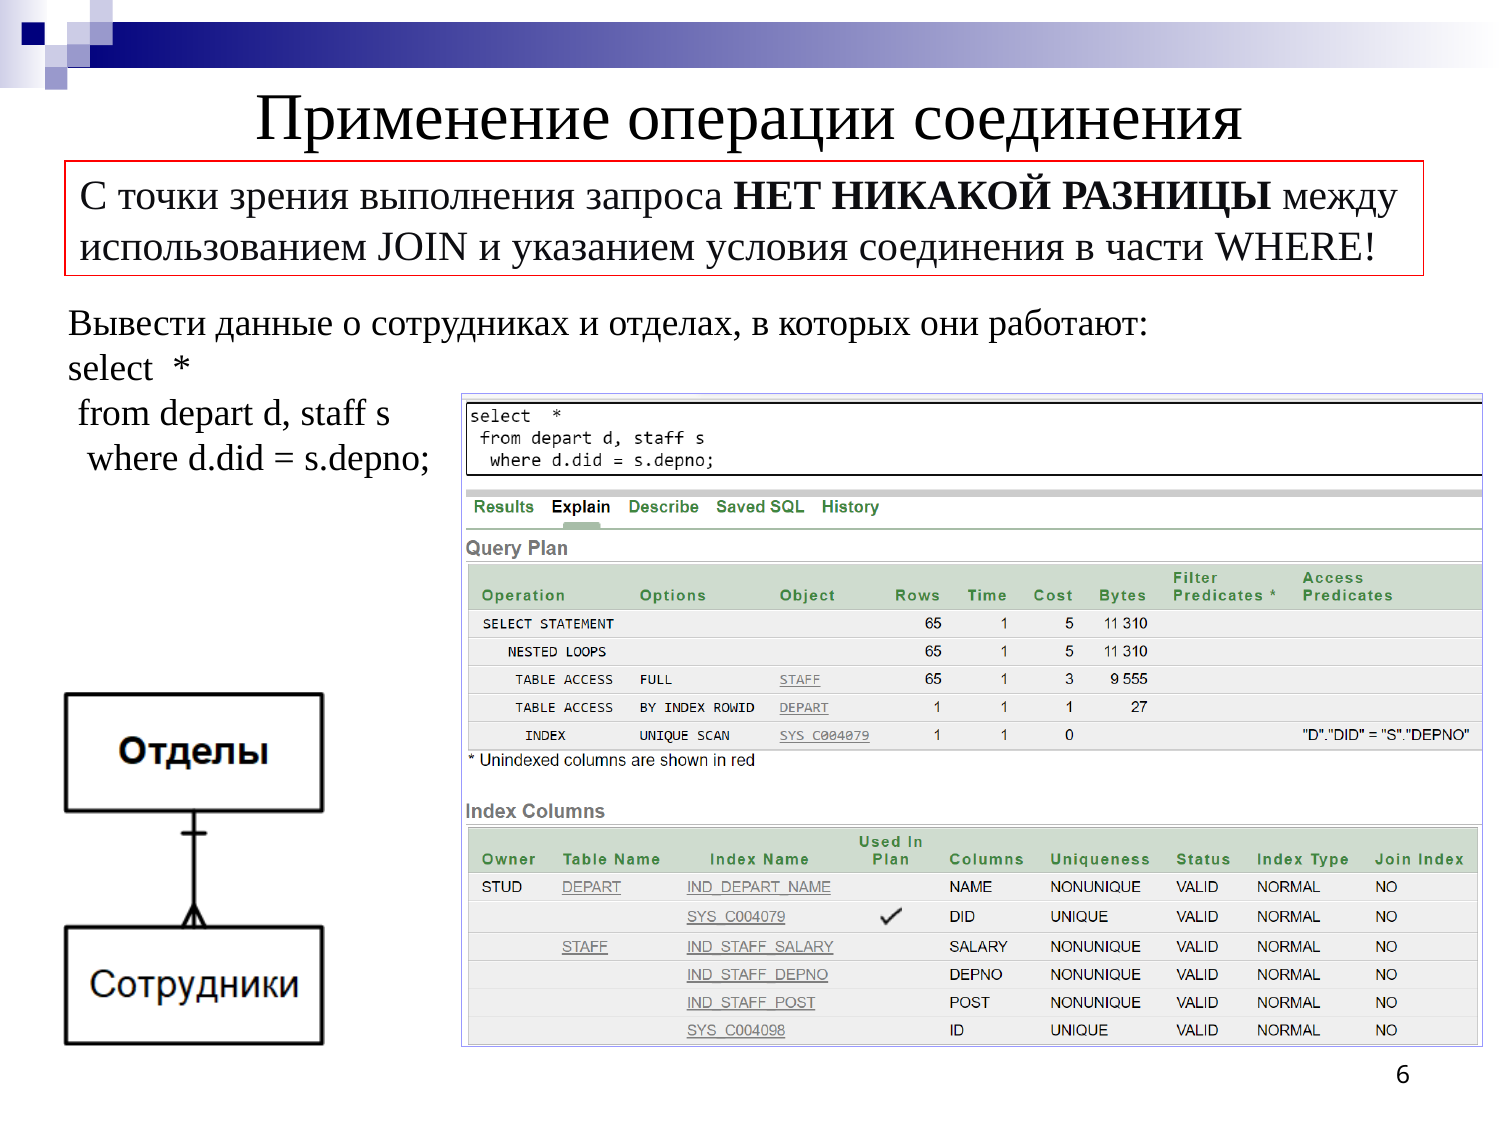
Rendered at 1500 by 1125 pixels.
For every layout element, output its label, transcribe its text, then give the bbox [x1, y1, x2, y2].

title Применение операции соединения [112, 42, 1388, 160]
slide_number 6 [1074, 1055, 1425, 1100]
picture [62, 691, 325, 1047]
text_box С точки зрения выполнения запроса НЕТ НИКАКОЙ РАЗНИЦЫ между использованием JOIN и указанием условия соединения в части WHERE! [64, 160, 1424, 276]
picture [461, 393, 1483, 1048]
text_box Вывести данные о сотрудниках и отделах, в которых они работают: select * from depart d, staff s where d.did = s.depno; [53, 290, 1412, 486]
